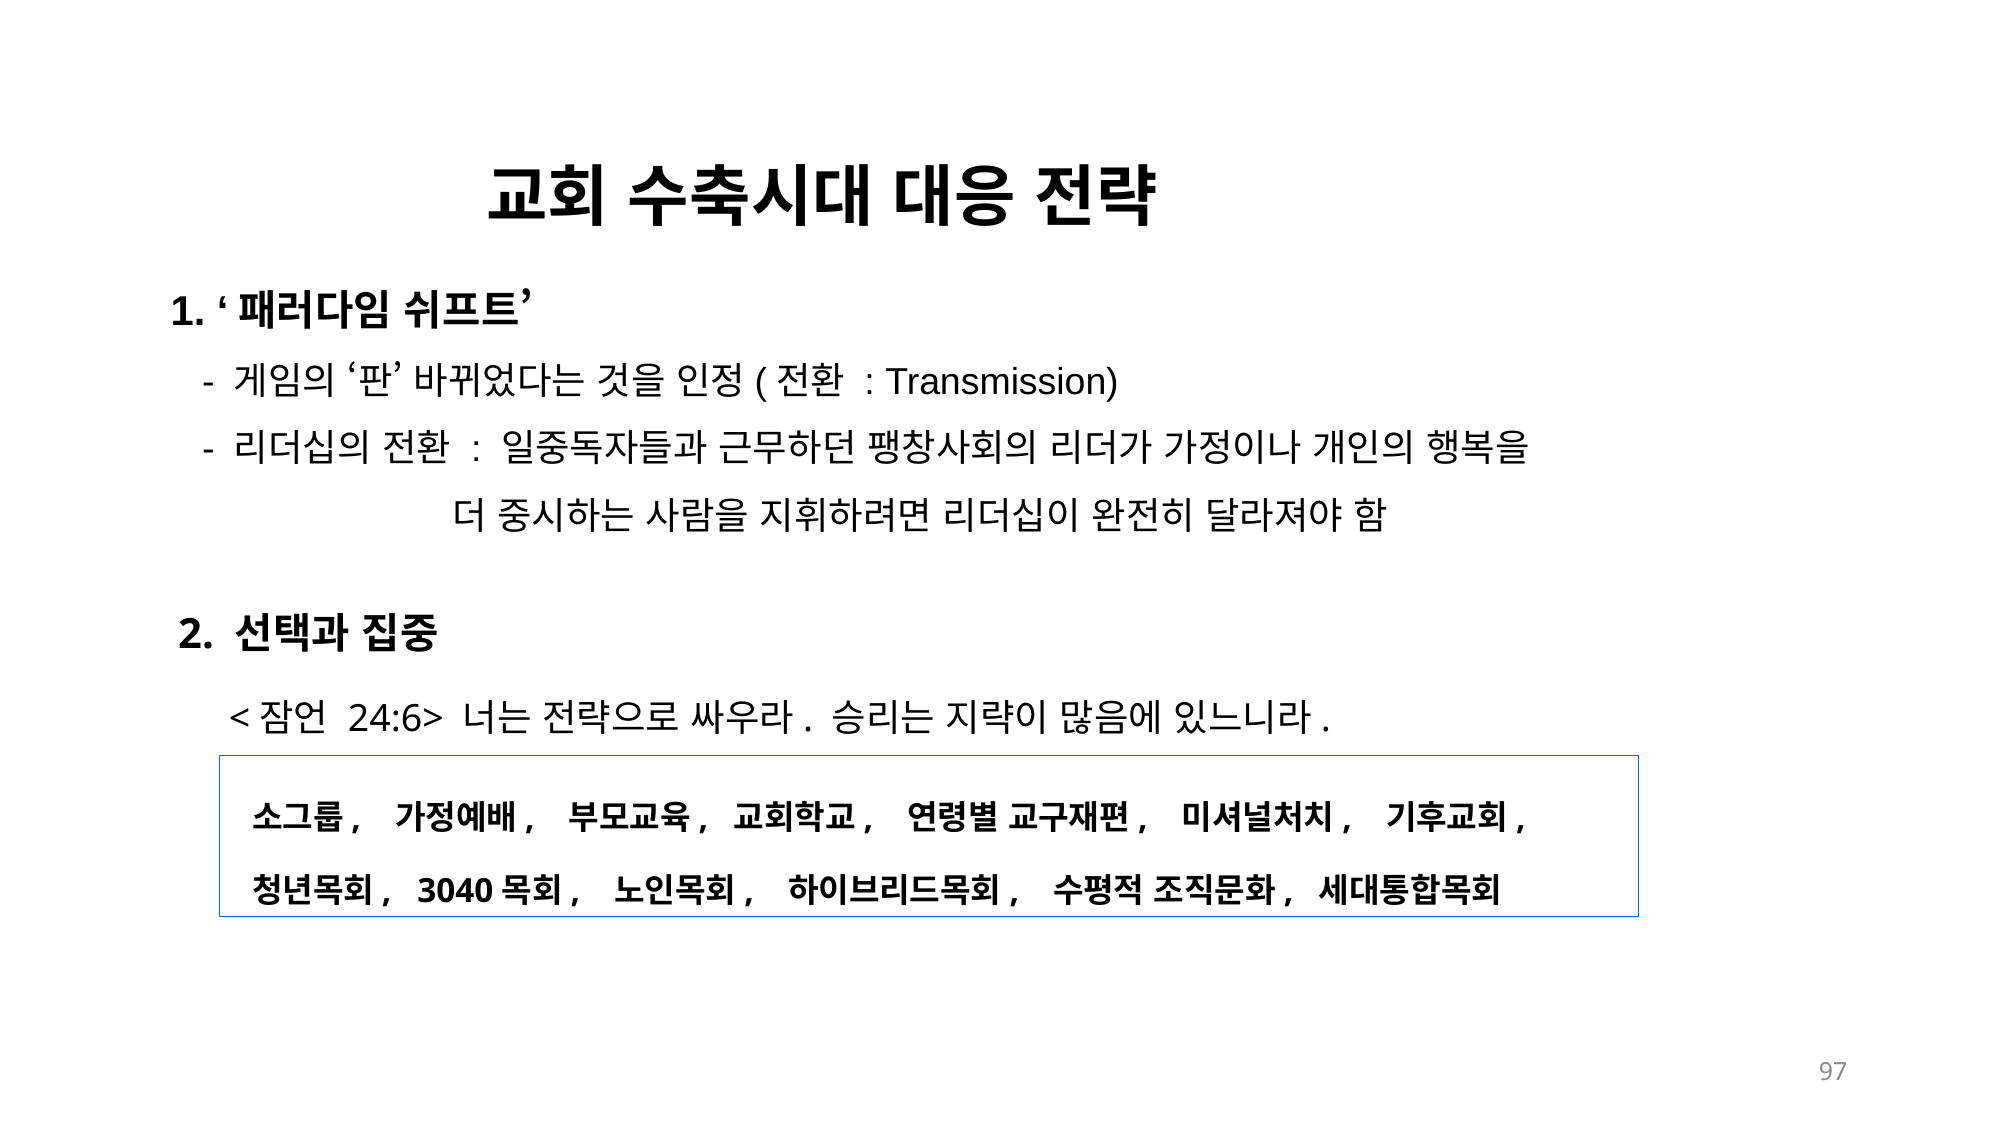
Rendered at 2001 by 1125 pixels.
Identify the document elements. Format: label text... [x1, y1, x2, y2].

text_box 교회 수축시대 대응 전략 1. ‘패러다임 쉬프트’ - 게임의 ‘판’ 바뀌었다는 것을 인정(전환 : Transmission) - 리더십의 전환 : 일중독자들과 근무하던 팽창사회의 리더가 가정이나 개인의 행복을 더 중시하는 사람을 지휘하려면 리더십이 완전히 달라져야 함 [155, 66, 1868, 545]
title 2. 선택과 집중 [114, 585, 503, 665]
text_box 소그룹, 가정예배, 부모교육, 교회학교, 연령별 교구재편, 미셔널처치, 기후교회, 청년목회, 3040목회, 노인목회, 하이브리드목회, 수평적 조직문화, 세대통합목회 [219, 755, 1639, 917]
slide_number 97 [1412, 1042, 1863, 1103]
text_box <잠언 24:6> 너는 전략으로 싸우라. 승리는 지략이 많음에 있느니라. [214, 652, 1713, 747]
